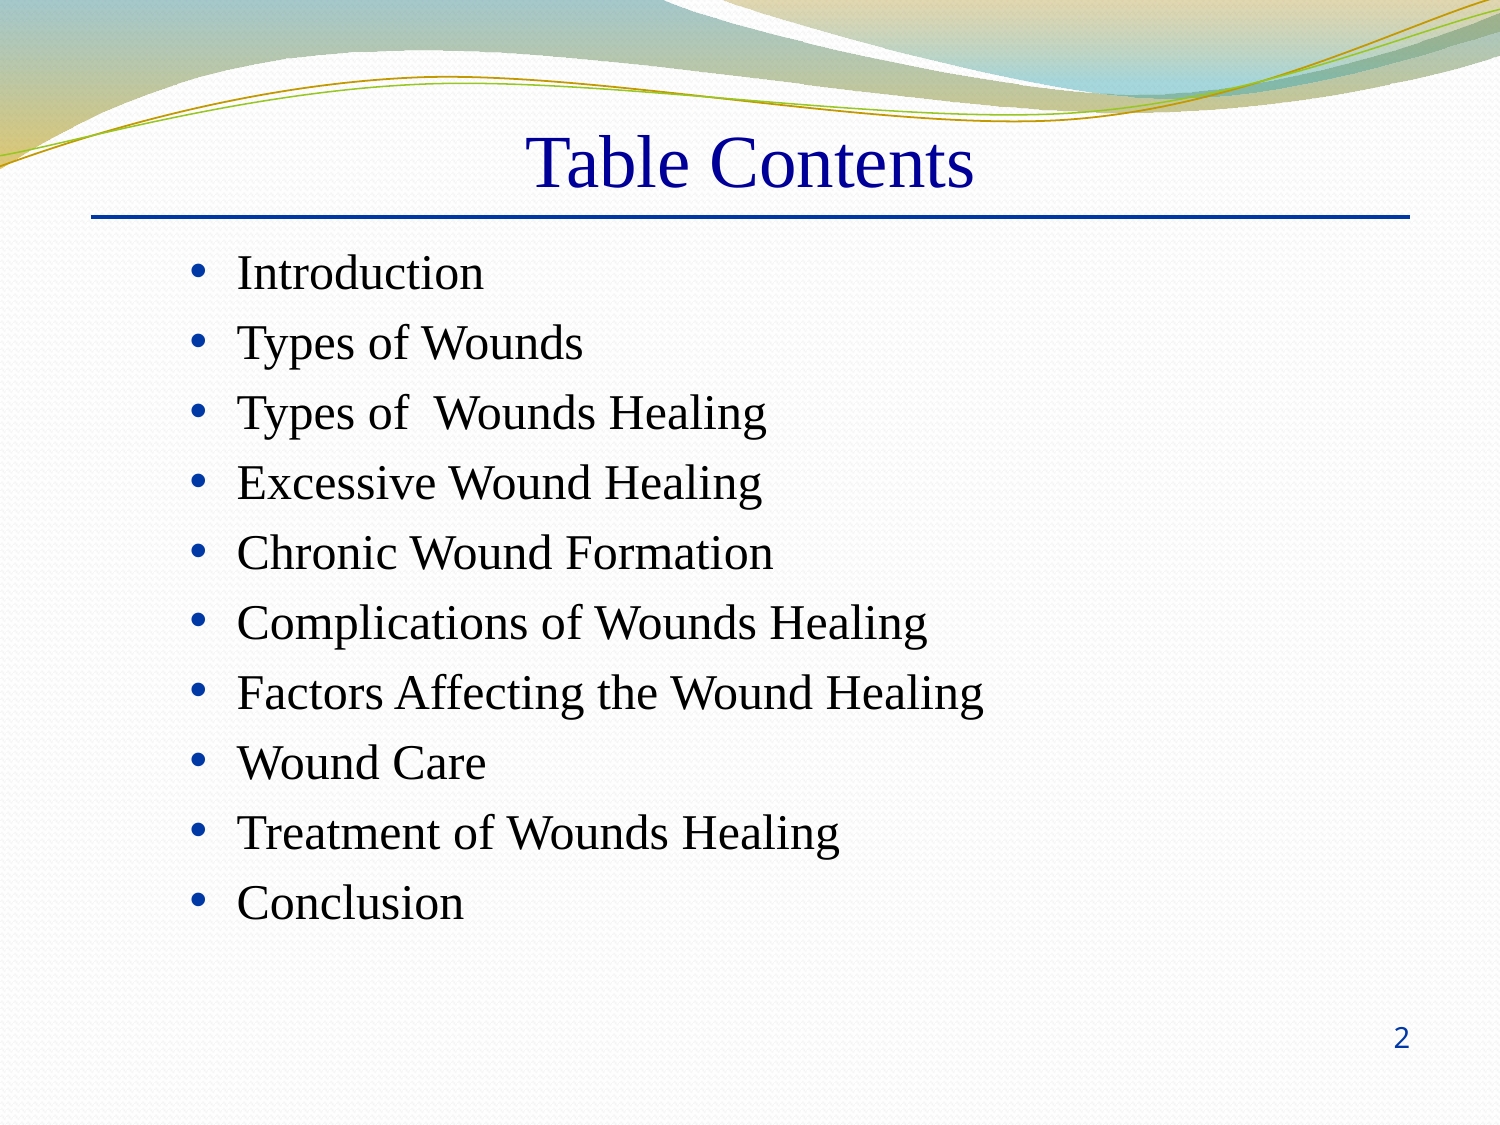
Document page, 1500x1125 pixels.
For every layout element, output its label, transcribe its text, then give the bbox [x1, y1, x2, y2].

text_box 2 [1074, 1012, 1425, 1073]
text_box Introduction Types of Wounds Types of Wounds Healing Excessive Wound Healing Chronic Wound Formation Complications of Wounds Healing Factors Affecting the Wound Healing Wound Care Treatment of Wounds Healing Conclusion [99, 162, 1450, 750]
text_box Table Contents [362, 104, 1140, 162]
